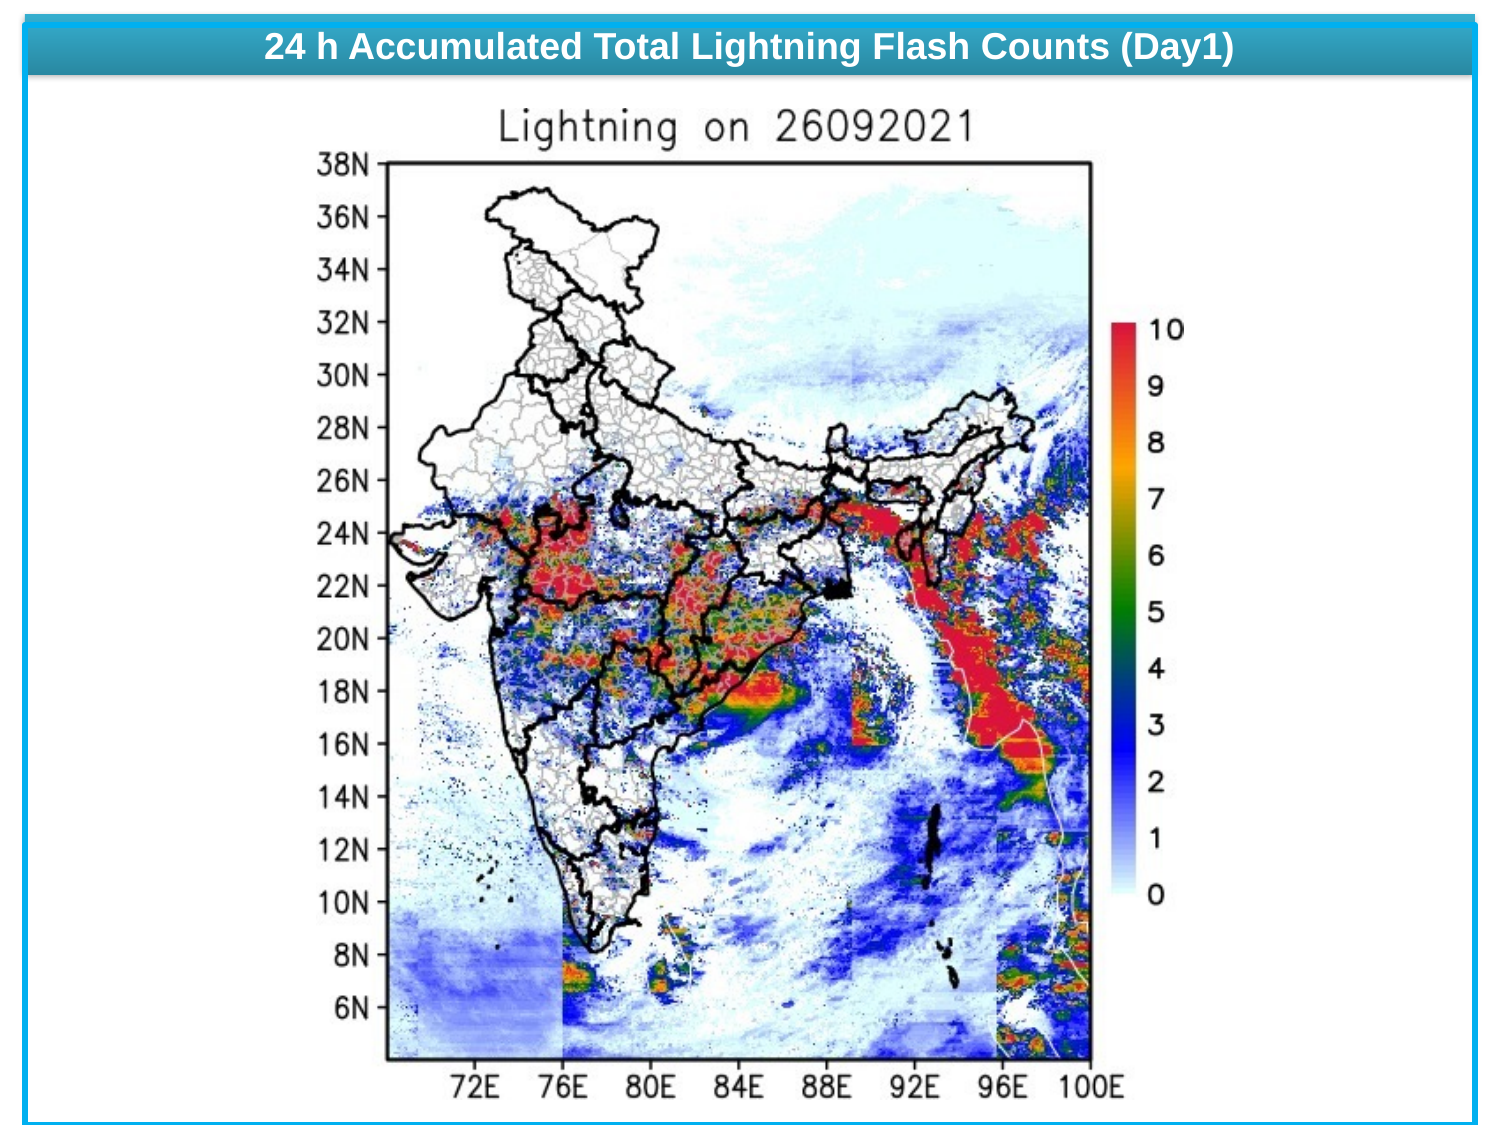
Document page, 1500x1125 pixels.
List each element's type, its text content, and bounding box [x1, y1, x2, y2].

text_box 24 h Accumulated Total Lightning Flash Counts (Day1) [24, 14, 1475, 23]
picture [316, 107, 1184, 1101]
text_box [23, 23, 1477, 1125]
